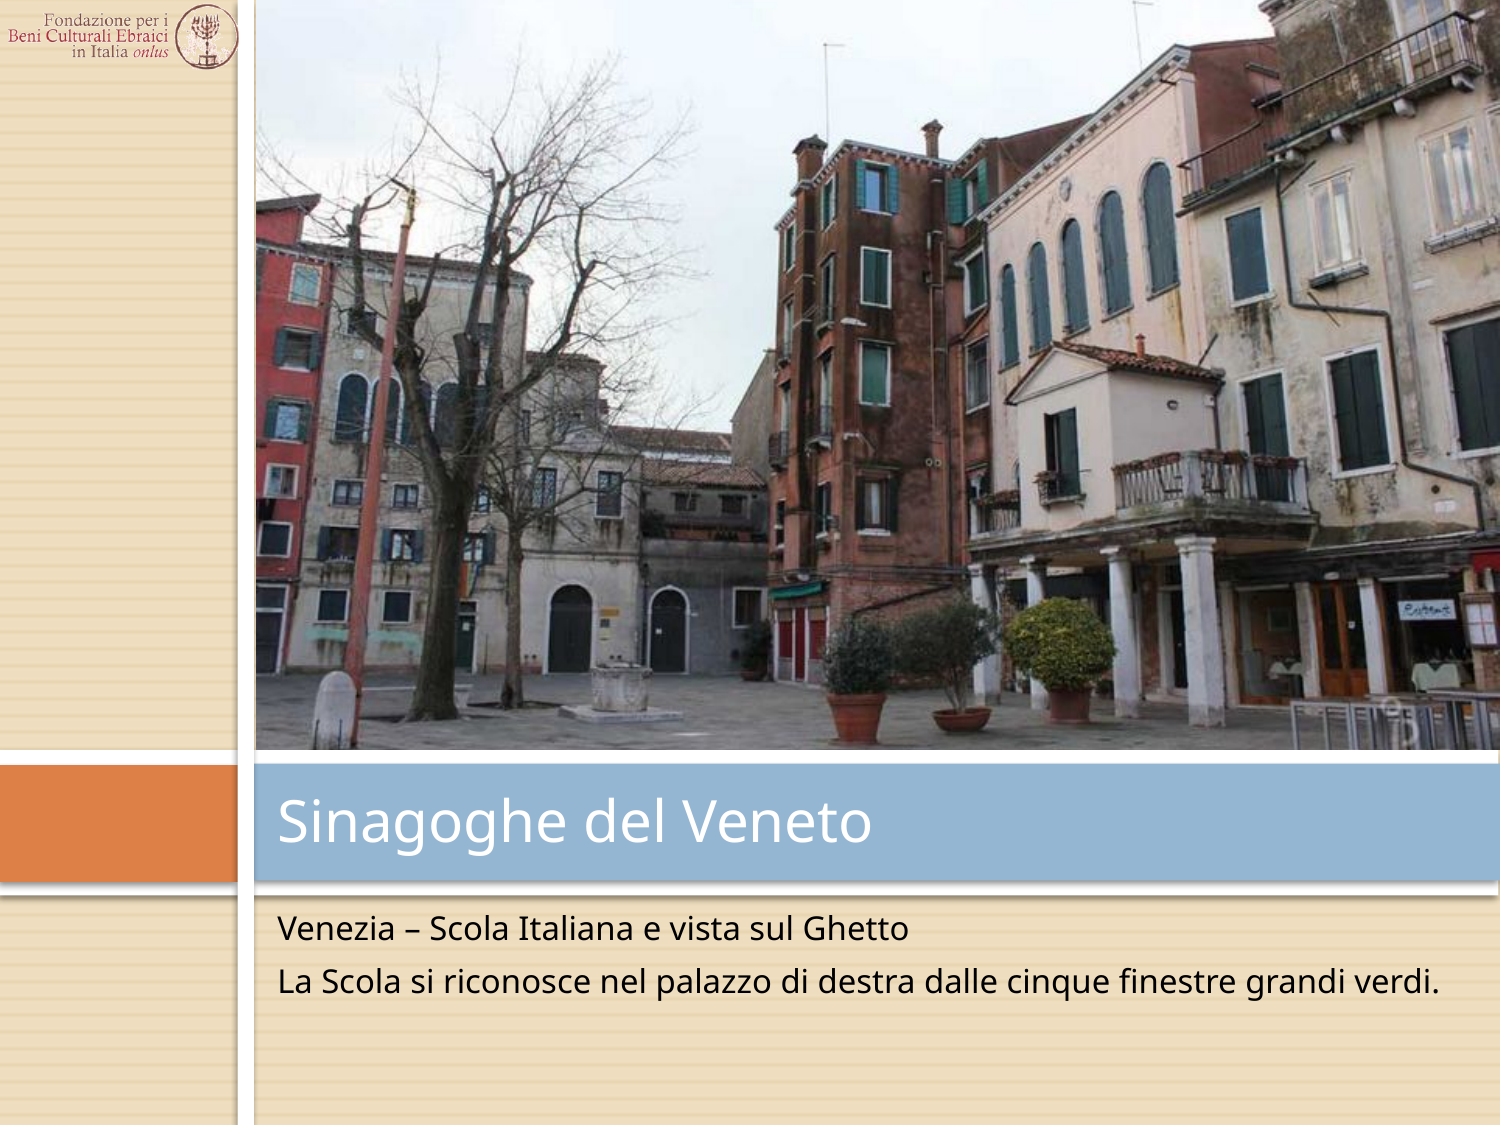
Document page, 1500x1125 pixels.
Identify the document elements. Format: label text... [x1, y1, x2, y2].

title Sinagoghe del Veneto [262, 762, 1463, 875]
picture [255, 0, 1500, 750]
picture [0, 0, 243, 72]
list Venezia – Scola Italiana e vista sul Ghetto La Scola si riconosce nel palazzo di destra dalle cinque finestre grandi verdi. [262, 900, 1463, 1013]
